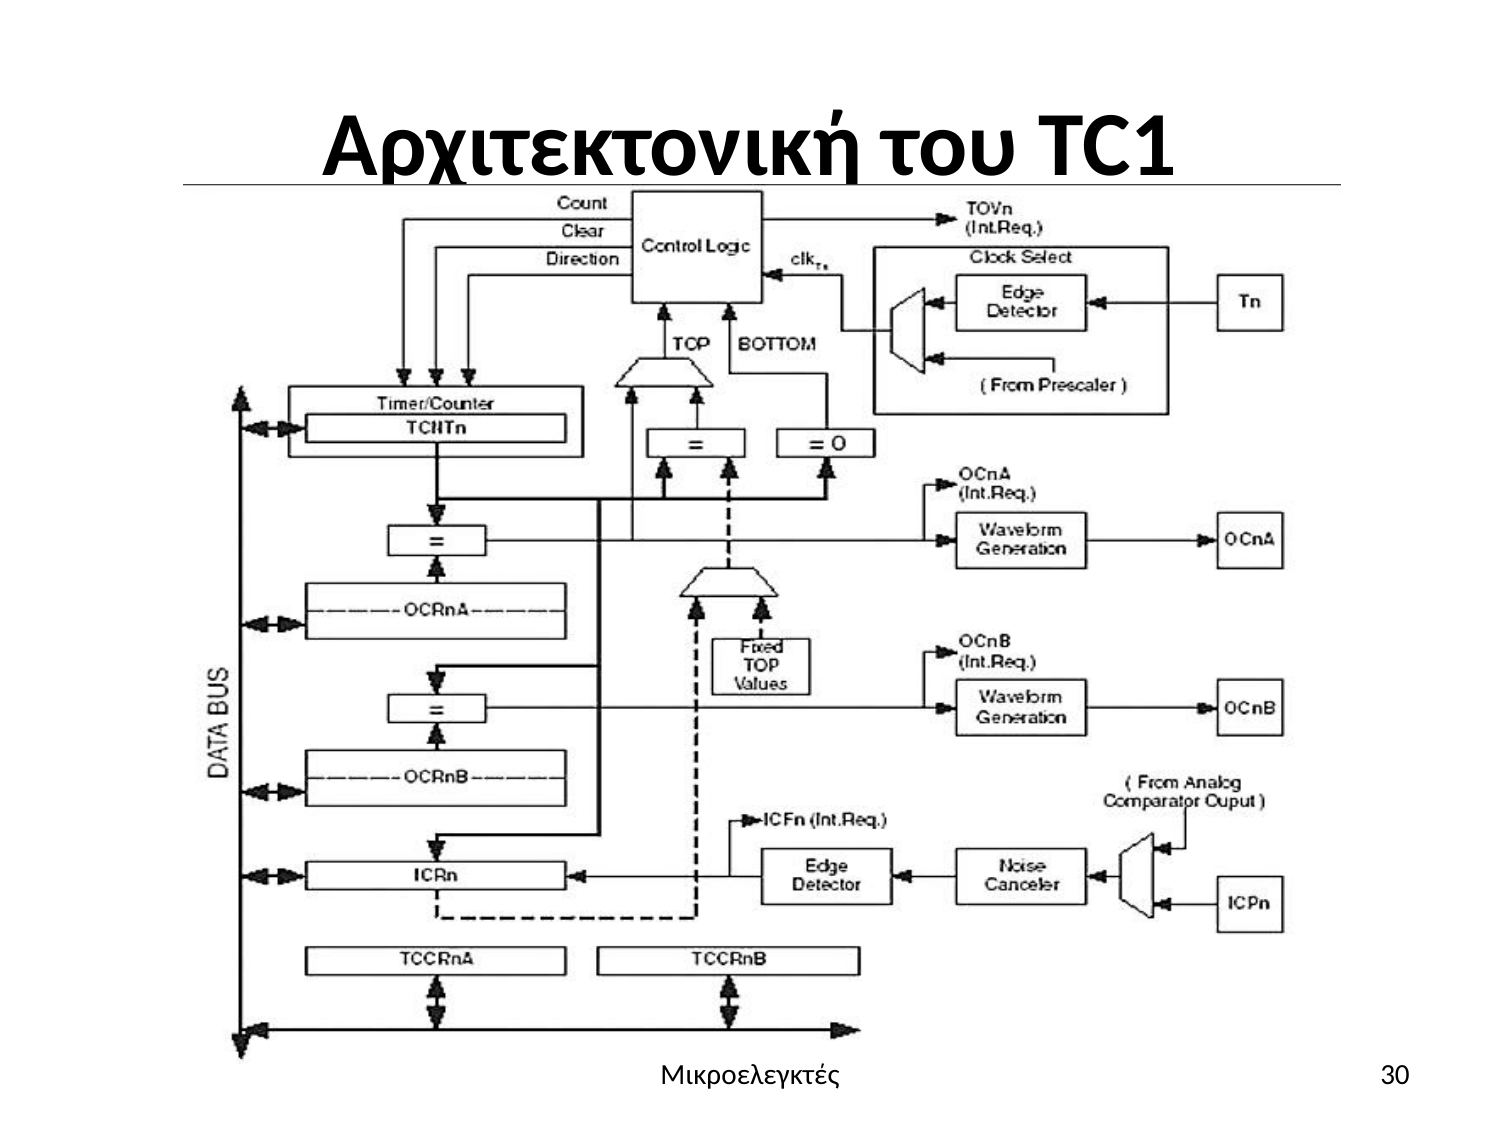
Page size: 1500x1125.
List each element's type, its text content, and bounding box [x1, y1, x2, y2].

footer Μικροελεγκτές [512, 1080, 988, 1103]
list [182, 184, 1341, 1071]
slide_number 30 [1074, 1042, 1425, 1103]
title Αρχιτεκτονική του TC1 [75, 45, 1425, 233]
